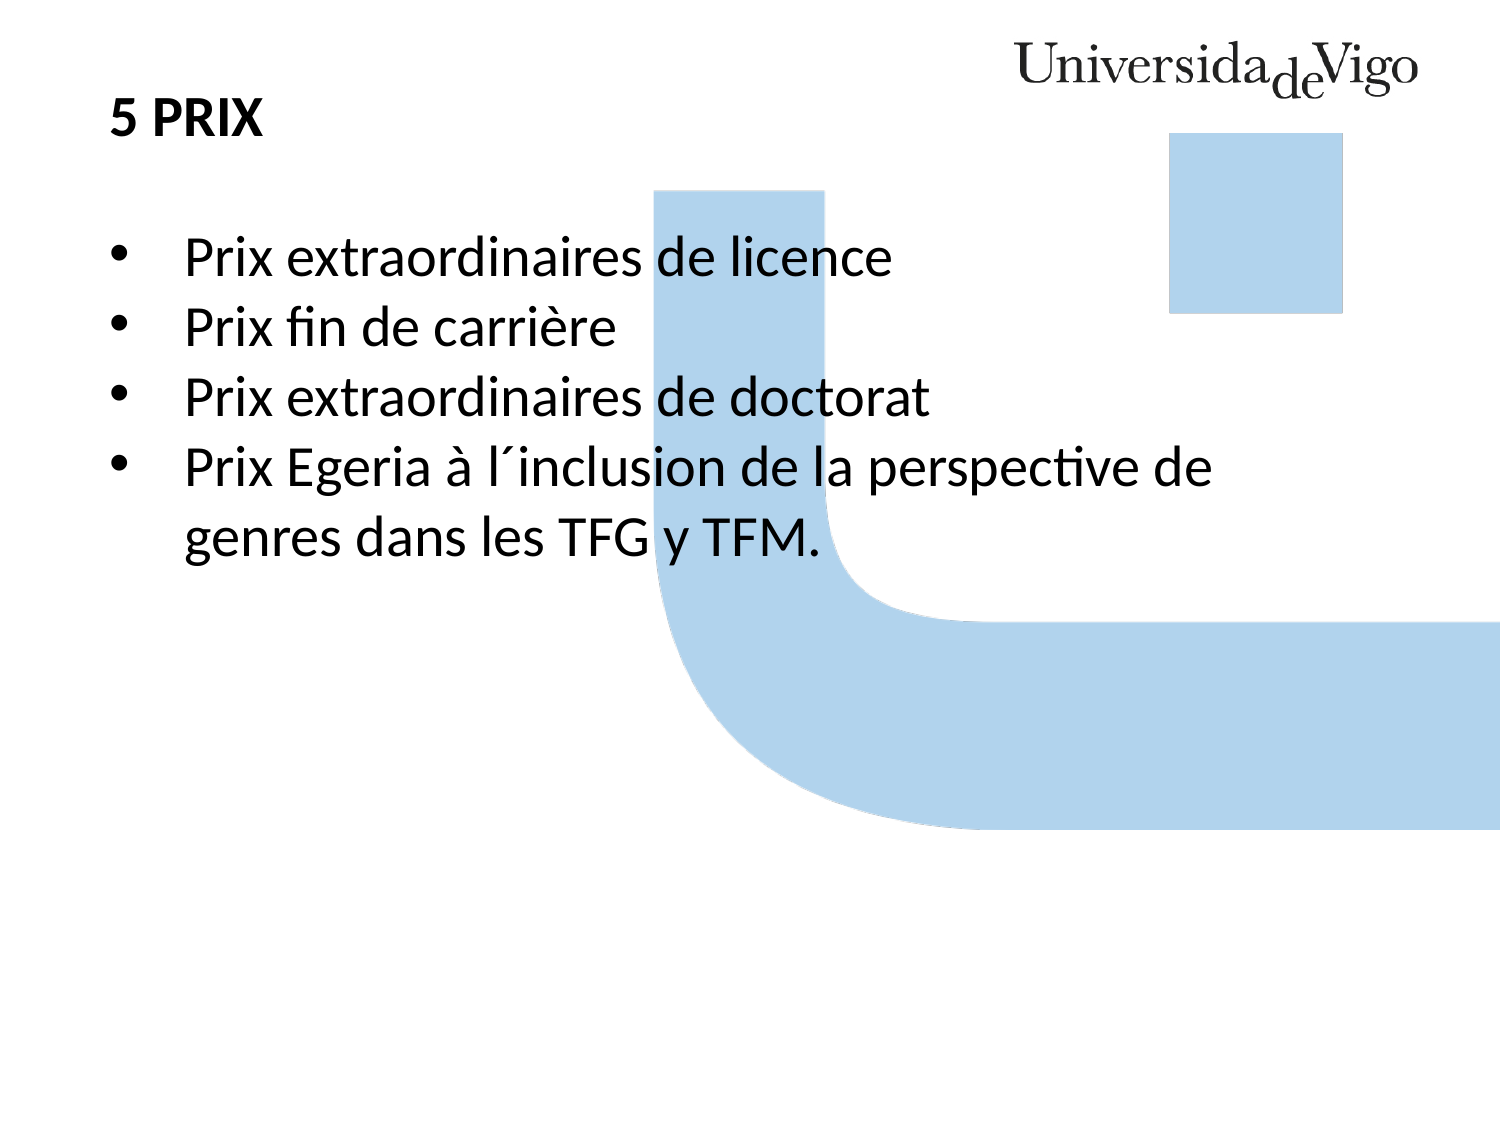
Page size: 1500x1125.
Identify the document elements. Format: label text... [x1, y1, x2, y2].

picture [653, 133, 1500, 830]
picture [951, 34, 1481, 103]
text_box 5 PRIX Prix extraordinaires de licence Prix fin de carrière Prix extraordinaires de doctorat Prix Egeria à l´inclusion de la perspective de genres dans les TFG y TFM. [95, 70, 1381, 576]
